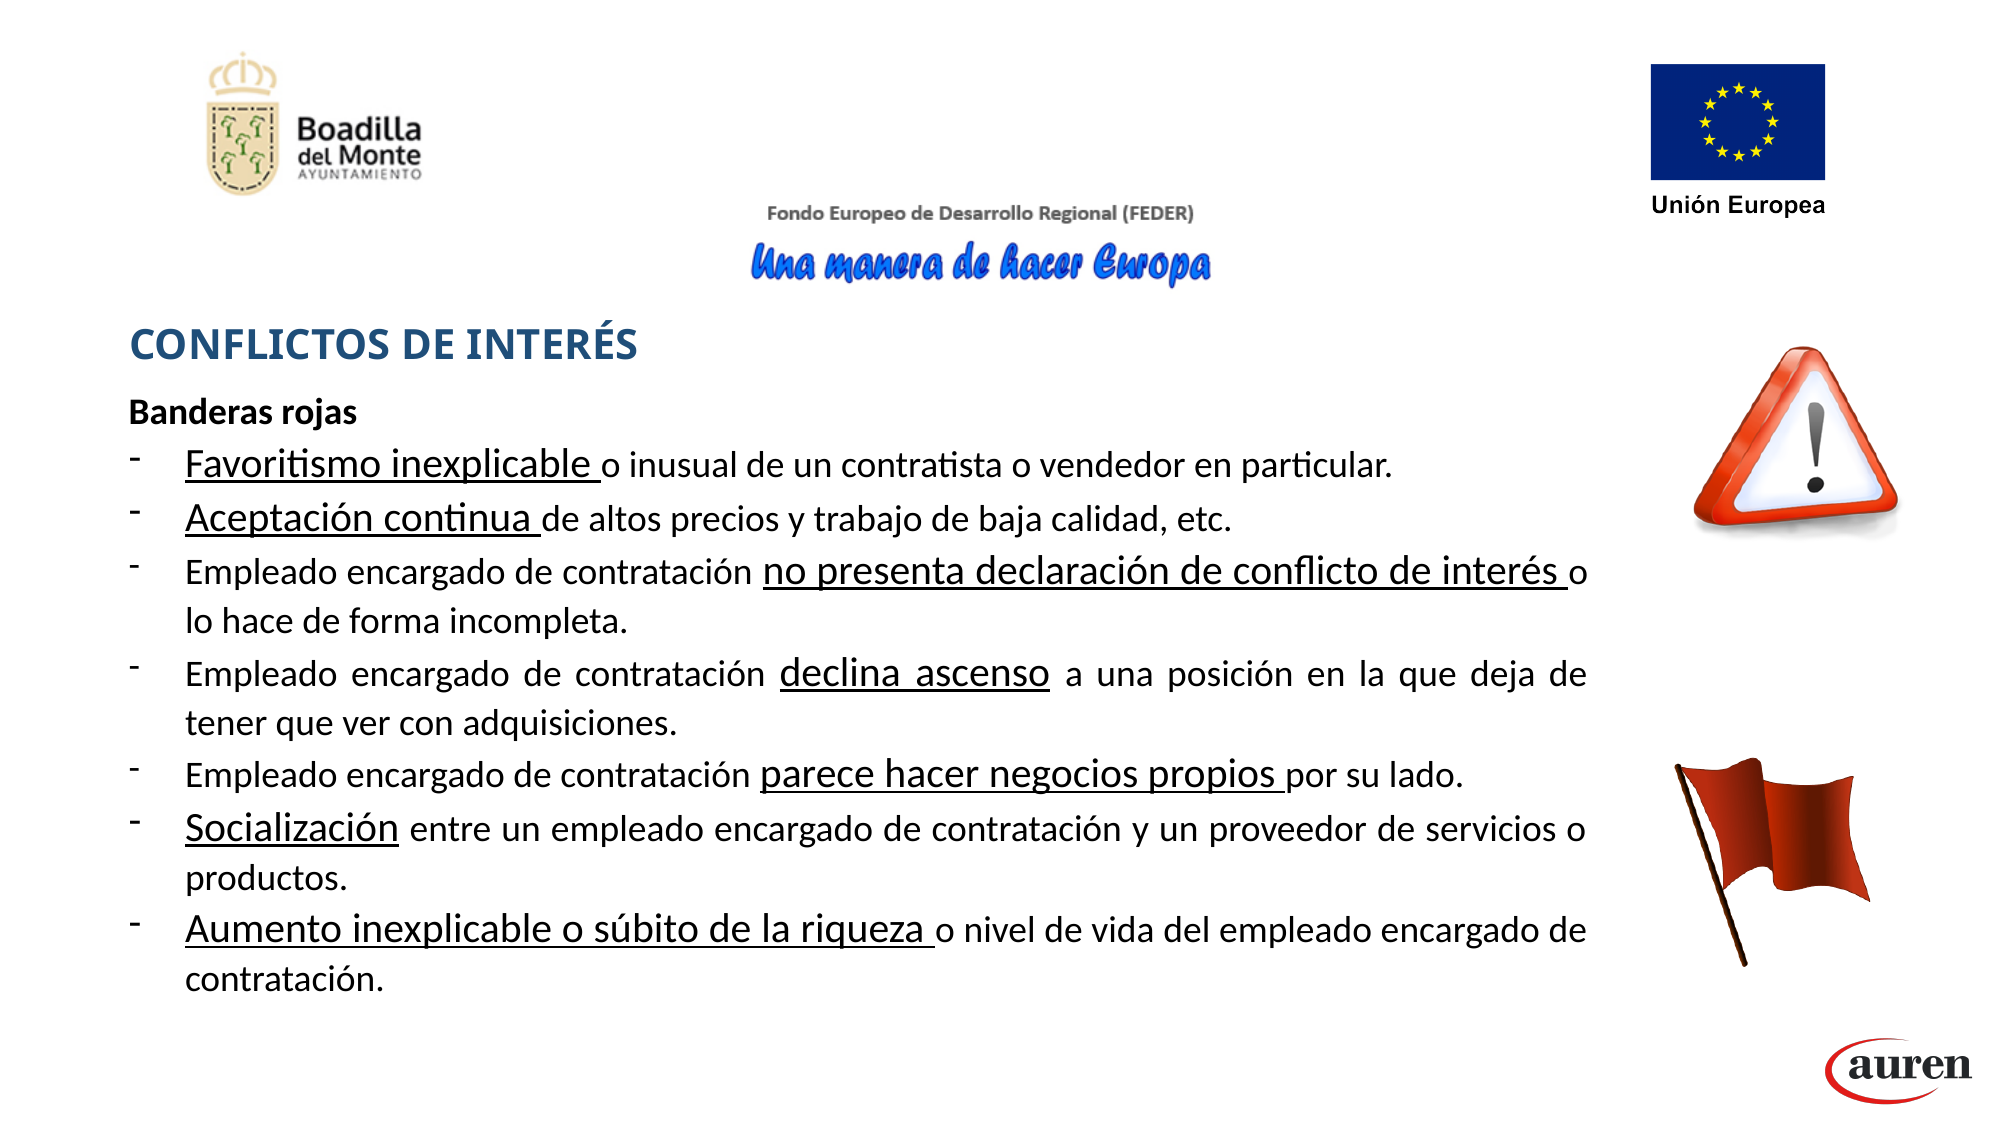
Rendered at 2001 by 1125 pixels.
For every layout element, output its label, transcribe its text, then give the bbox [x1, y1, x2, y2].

picture [1674, 311, 1906, 544]
picture [739, 194, 1220, 298]
picture [1674, 757, 1871, 969]
picture [1818, 1028, 1982, 1111]
text_box Banderas rojas Favoritismo inexplicable o inusual de un contratista o vendedor en particular. Aceptación continua de altos precios y trabajo de baja calidad, etc. Empleado encargado de contratación no presenta declaración de conflicto de interés o lo hace de forma incompleta. Empleado encargado de contratación declina ascenso a una posición en la que deja de tener que ver con adquisiciones. Empleado encargado de contratación parece hacer negocios propios por su lado. Socialización entre un empleado encargado de contratación y un proveedor de servicios o productos. Aumento inexplicable o súbito de la riqueza o nivel de vida del empleado encargado de contratación. [114, 376, 1603, 1007]
picture [191, 37, 441, 216]
title CONFLICTOS DE INTERÉS [114, 312, 1674, 380]
picture [1643, 58, 1838, 224]
